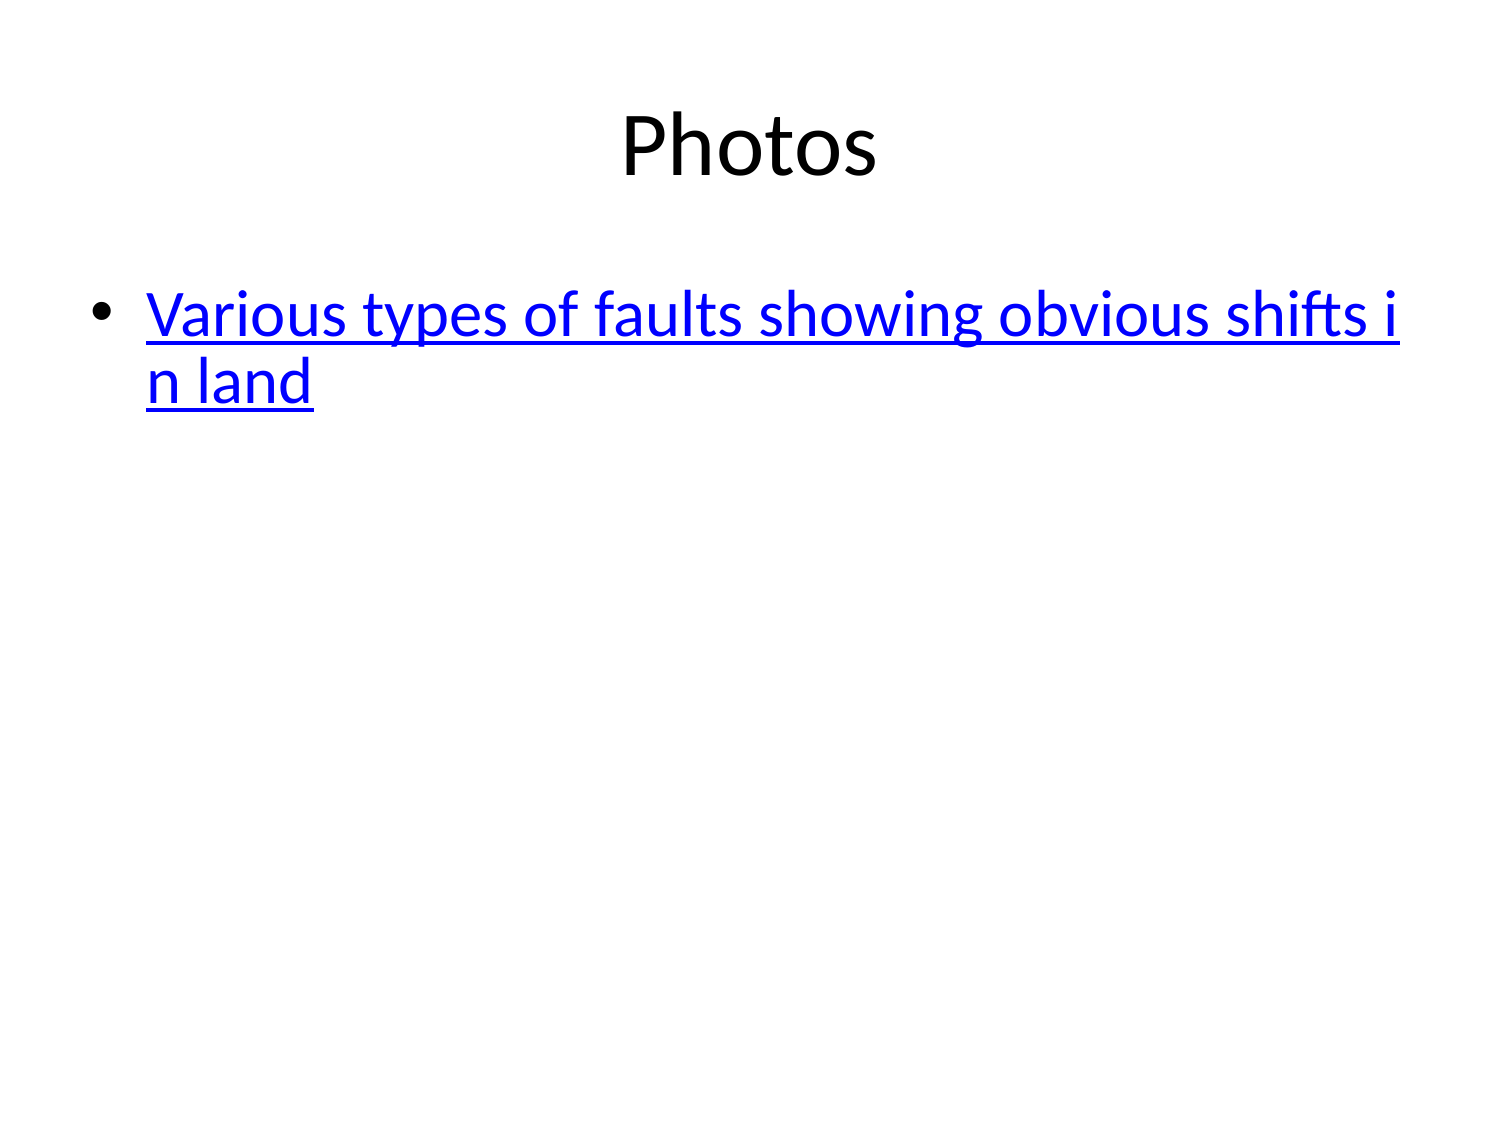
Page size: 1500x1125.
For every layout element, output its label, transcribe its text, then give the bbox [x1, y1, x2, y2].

title Photos [75, 45, 1425, 233]
list Various types of faults showing obvious shifts in land [75, 262, 1425, 1005]
